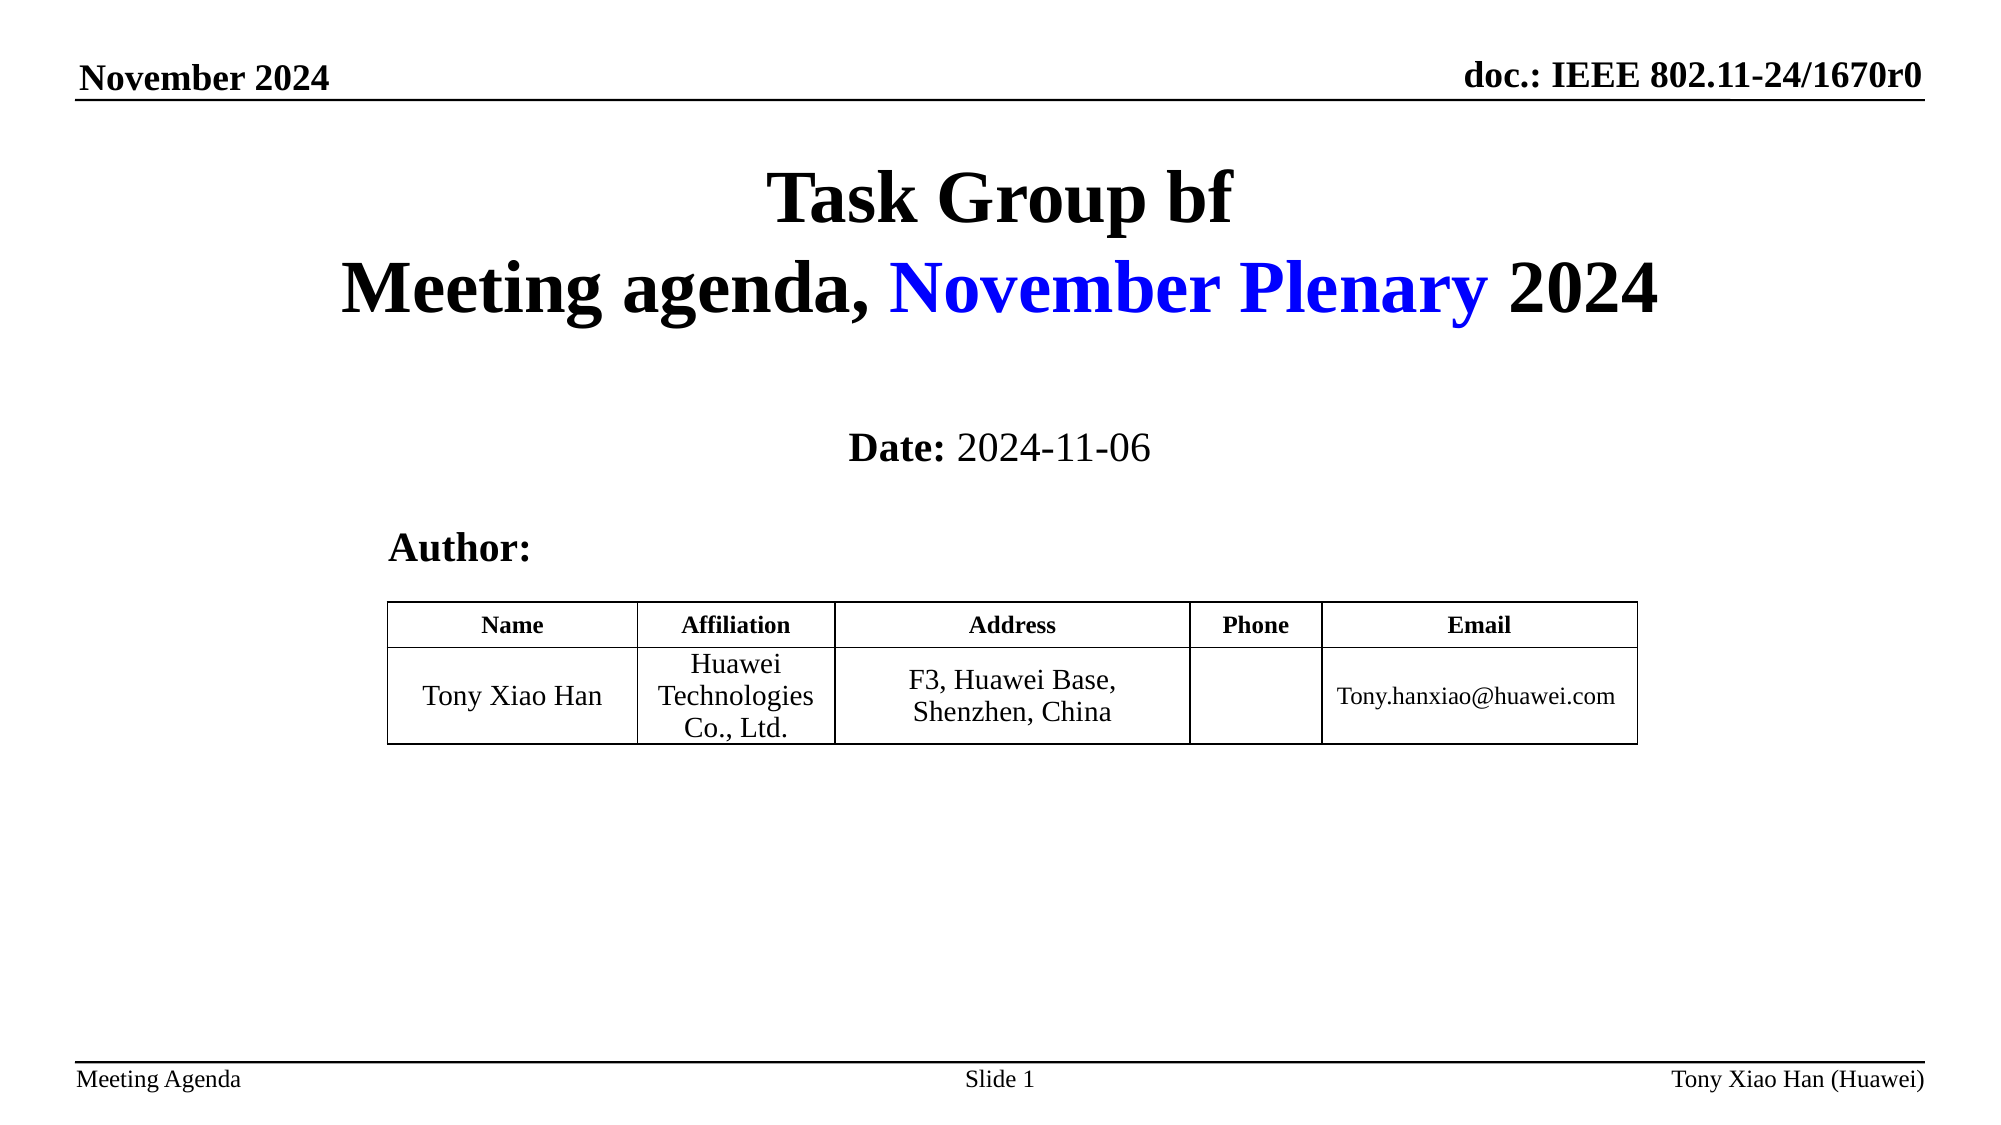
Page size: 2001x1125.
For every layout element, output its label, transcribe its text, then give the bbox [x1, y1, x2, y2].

table_cell Tony Xiao Han [388, 648, 637, 743]
table_header Email [1323, 603, 1637, 647]
table_cell Huawei Technologies Co., Ltd. [638, 648, 834, 743]
table_header Affiliation [638, 603, 834, 647]
table_header Phone [1191, 603, 1321, 647]
table_cell F3, Huawei Base, Shenzhen, China [836, 648, 1189, 743]
table_header Name [388, 603, 637, 647]
list Date: 2024-11-06 [362, 412, 1638, 475]
text_box Author: [362, 512, 600, 575]
table_cell [1191, 648, 1321, 743]
table_cell Tony.hanxiao@huawei.com [1323, 648, 1637, 743]
title Task Group bf Meeting agenda, November Plenary 2024 [75, 149, 1925, 325]
table_header Address [836, 603, 1189, 647]
